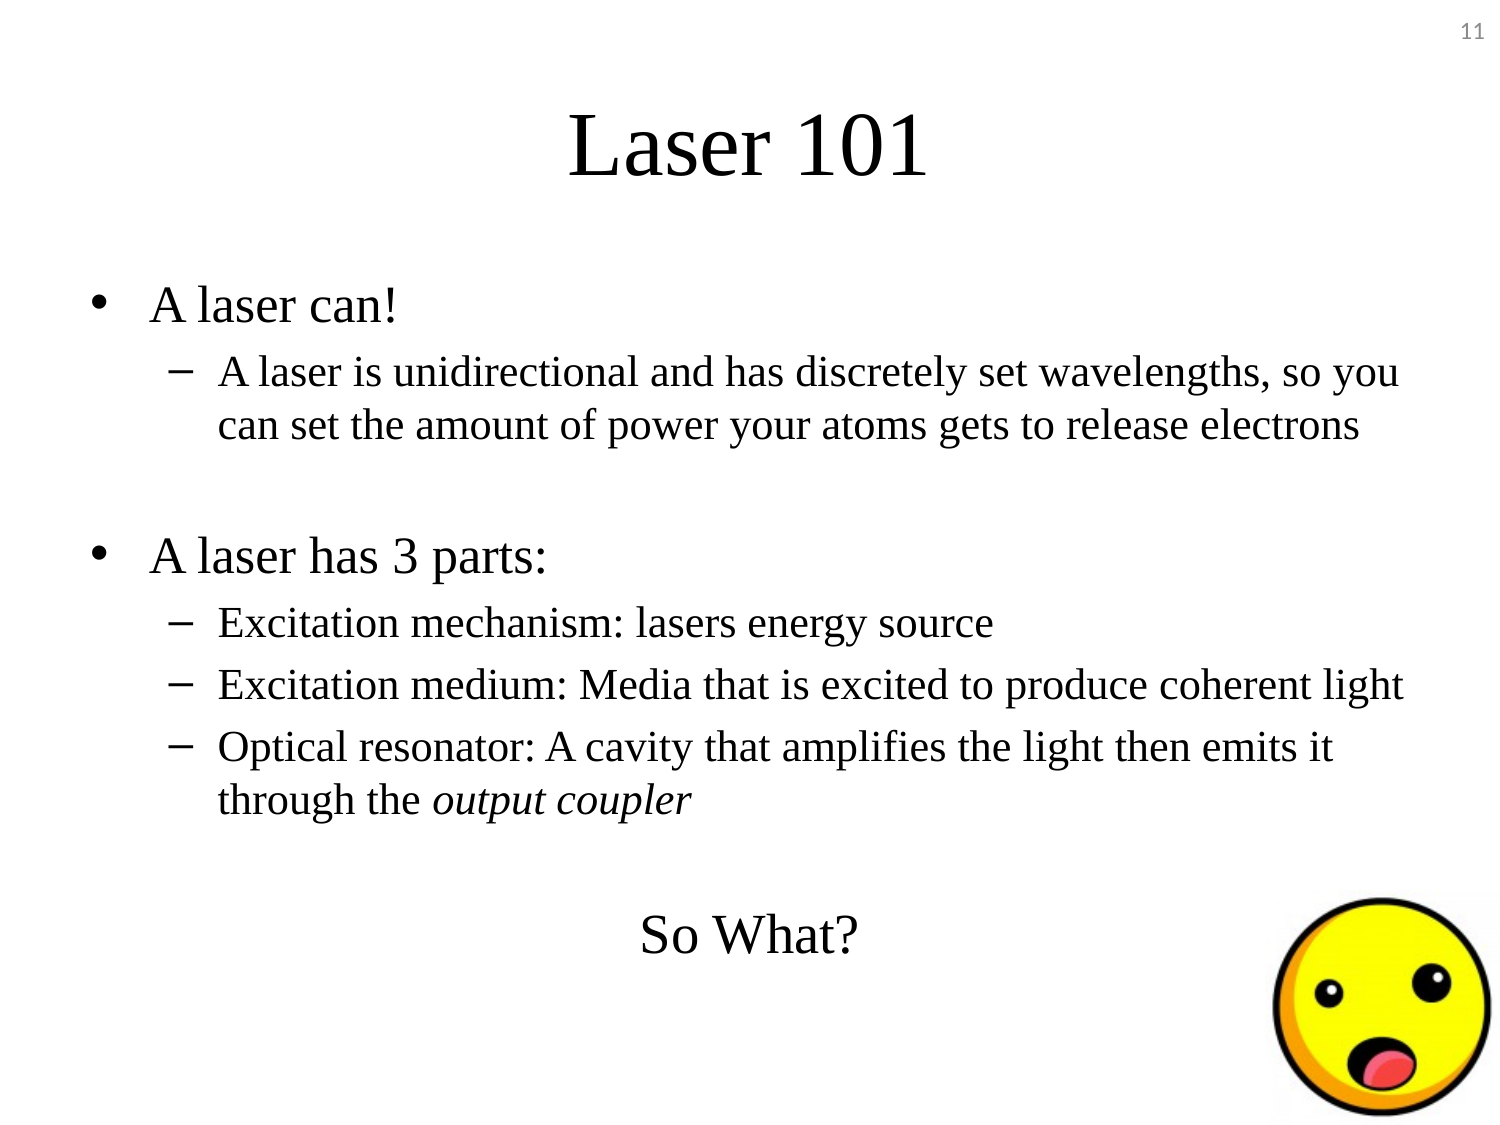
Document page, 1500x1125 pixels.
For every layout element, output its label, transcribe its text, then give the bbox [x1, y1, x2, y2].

slide_number 11 [1149, 0, 1500, 60]
picture [1265, 890, 1500, 1125]
title Laser 101 [75, 45, 1425, 233]
list A laser can! A laser is unidirectional and has discretely set wavelengths, so you can set the amount of power your atoms gets to release electrons A laser has 3 parts: Excitation mechanism: lasers energy source Excitation medium: Media that is excited to produce coherent light Optical resonator: A cavity that amplifies the light then emits it through the output coupler So What? [75, 262, 1425, 1005]
